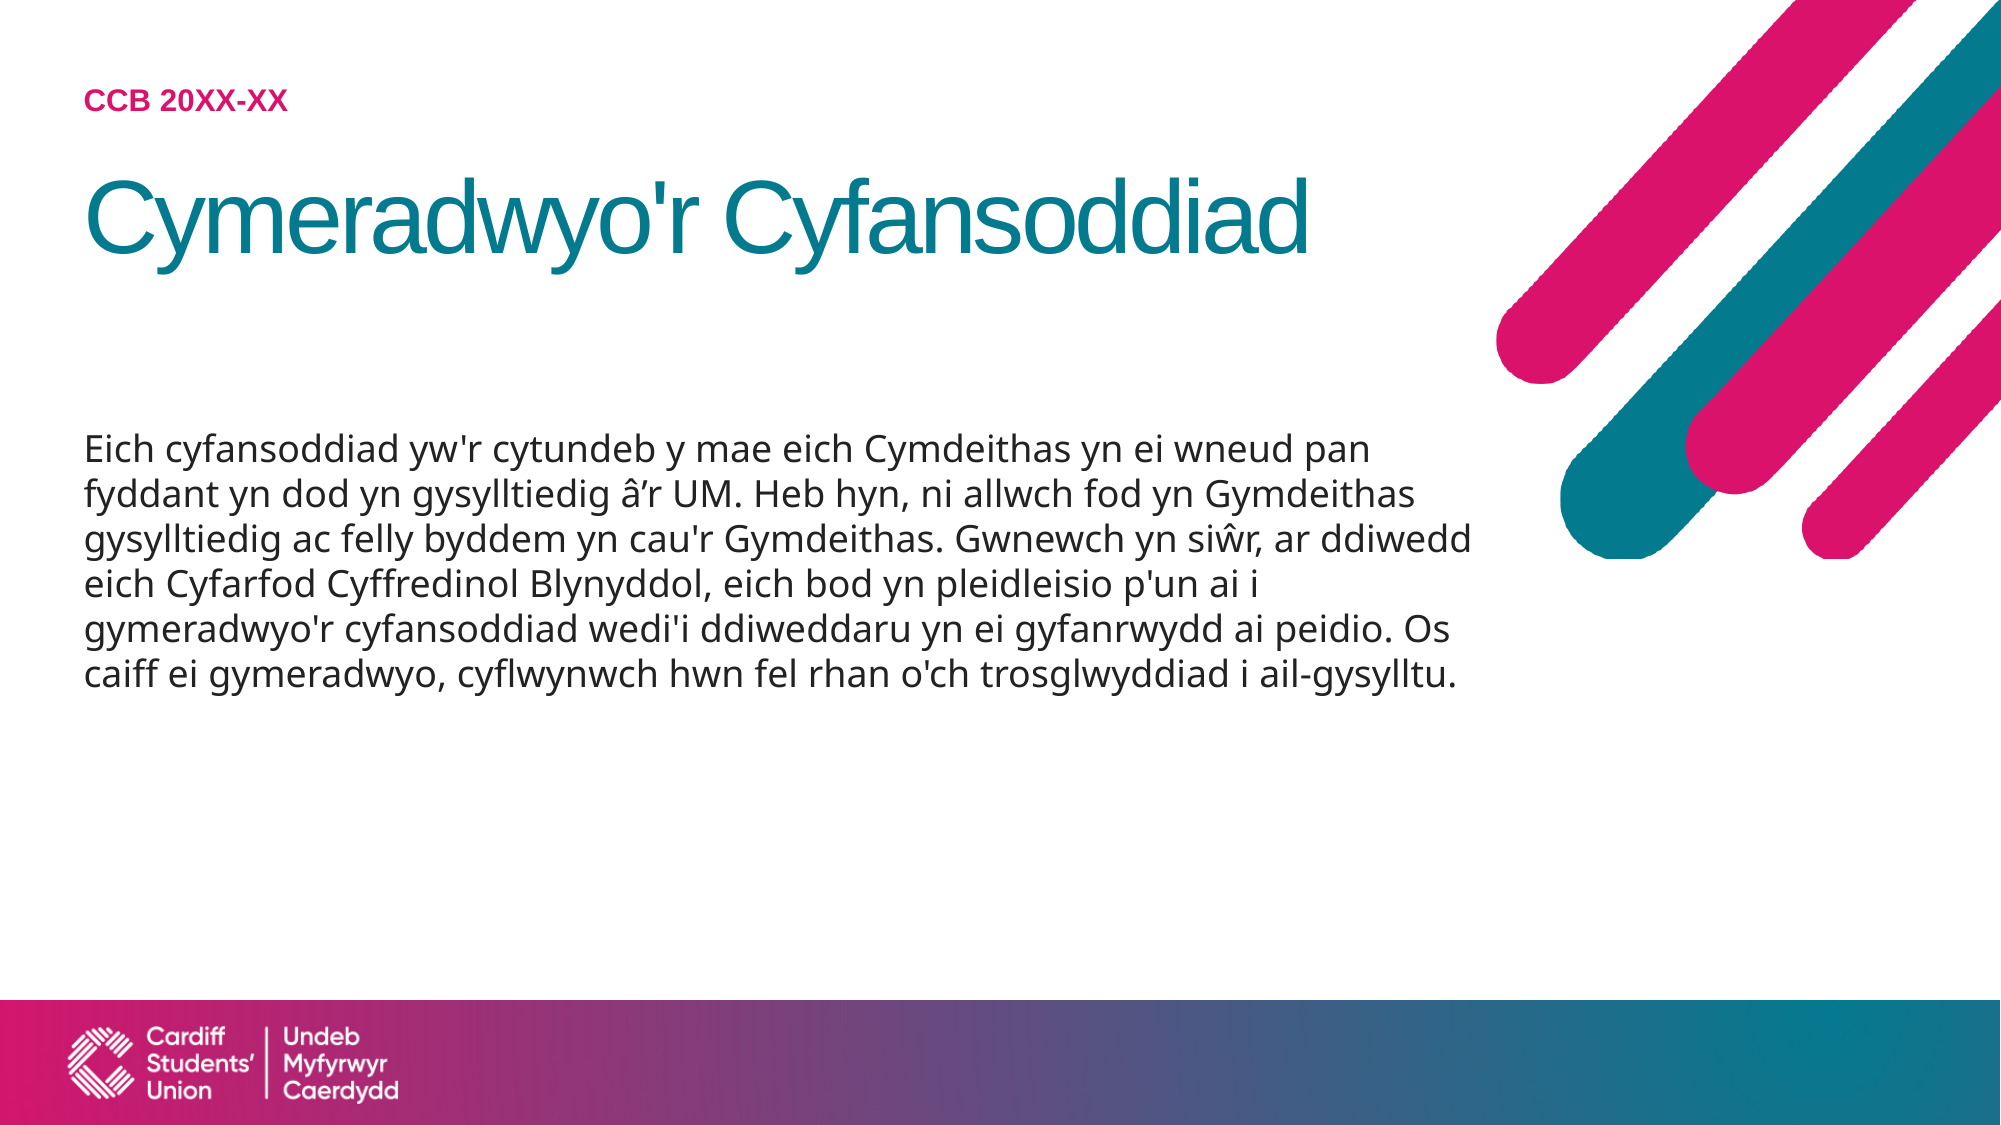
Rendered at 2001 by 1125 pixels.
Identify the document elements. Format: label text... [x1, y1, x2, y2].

text_box CCB 20XX-XX [68, 72, 621, 125]
picture [1496, 0, 2000, 559]
picture [0, 1000, 2000, 1125]
text_box Eich cyfansoddiad yw'r cytundeb y mae eich Cymdeithas yn ei wneud pan fyddant yn dod yn gysylltiedig â’r UM. Heb hyn, ni allwch fod yn Gymdeithas gysylltiedig ac felly byddem yn cau'r Gymdeithas. Gwnewch yn siŵr, ar ddiwedd eich Cyfarfod Cyffredinol Blynyddol, eich bod yn pleidleisio p'un ai i gymeradwyo'r cyfansoddiad wedi'i ddiweddaru yn ei gyfanrwydd ai peidio. Os caiff ei gymeradwyo, cyflwynwch hwn fel rhan o'ch trosglwyddiad i ail-gysylltu. [68, 417, 1491, 838]
text_box Cymeradwyo'r Cyfansoddiad [68, 141, 1379, 282]
